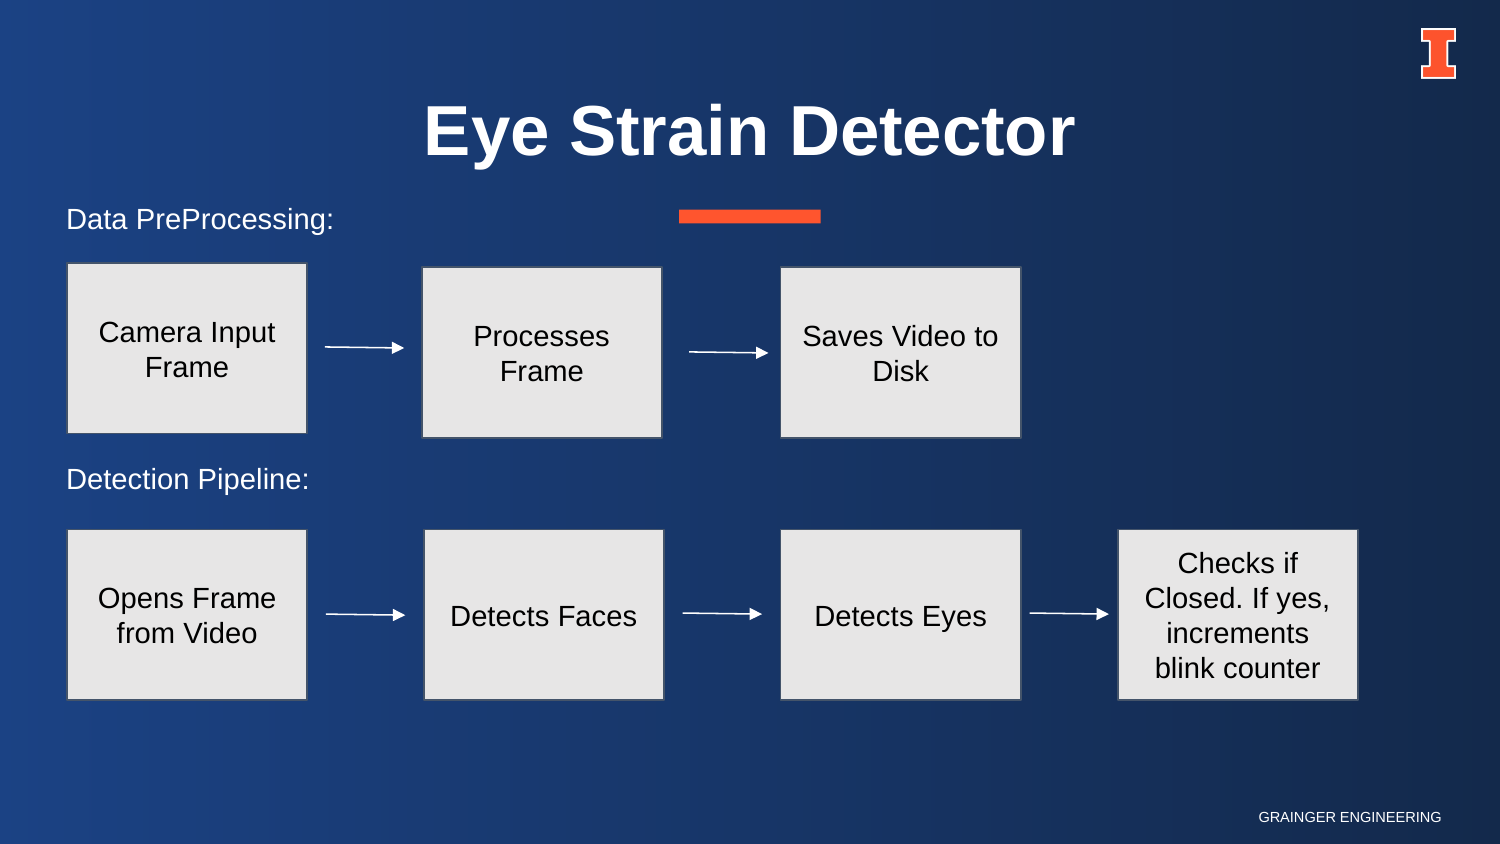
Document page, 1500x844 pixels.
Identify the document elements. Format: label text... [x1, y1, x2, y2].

text_box Detects Faces [423, 529, 664, 700]
text_box Processes Frame [421, 267, 662, 438]
text_box GRAINGER ENGINEERING [1148, 802, 1453, 832]
text_box Saves Video to Disk [780, 267, 1021, 438]
text_box Detection Pipeline: [51, 445, 487, 511]
text_box [0, 0, 1500, 844]
text_box Opens Frame from Video [67, 529, 308, 700]
text_box Camera Input Frame [67, 262, 308, 434]
picture [1421, 28, 1456, 79]
text_box Detects Eyes [780, 529, 1021, 700]
text_box Data PreProcessing: [51, 185, 487, 251]
text_box Checks if Closed. If yes, increments blink counter [1117, 529, 1358, 700]
text_box [679, 209, 821, 224]
text_box Eye Strain Detector [159, 78, 1341, 175]
